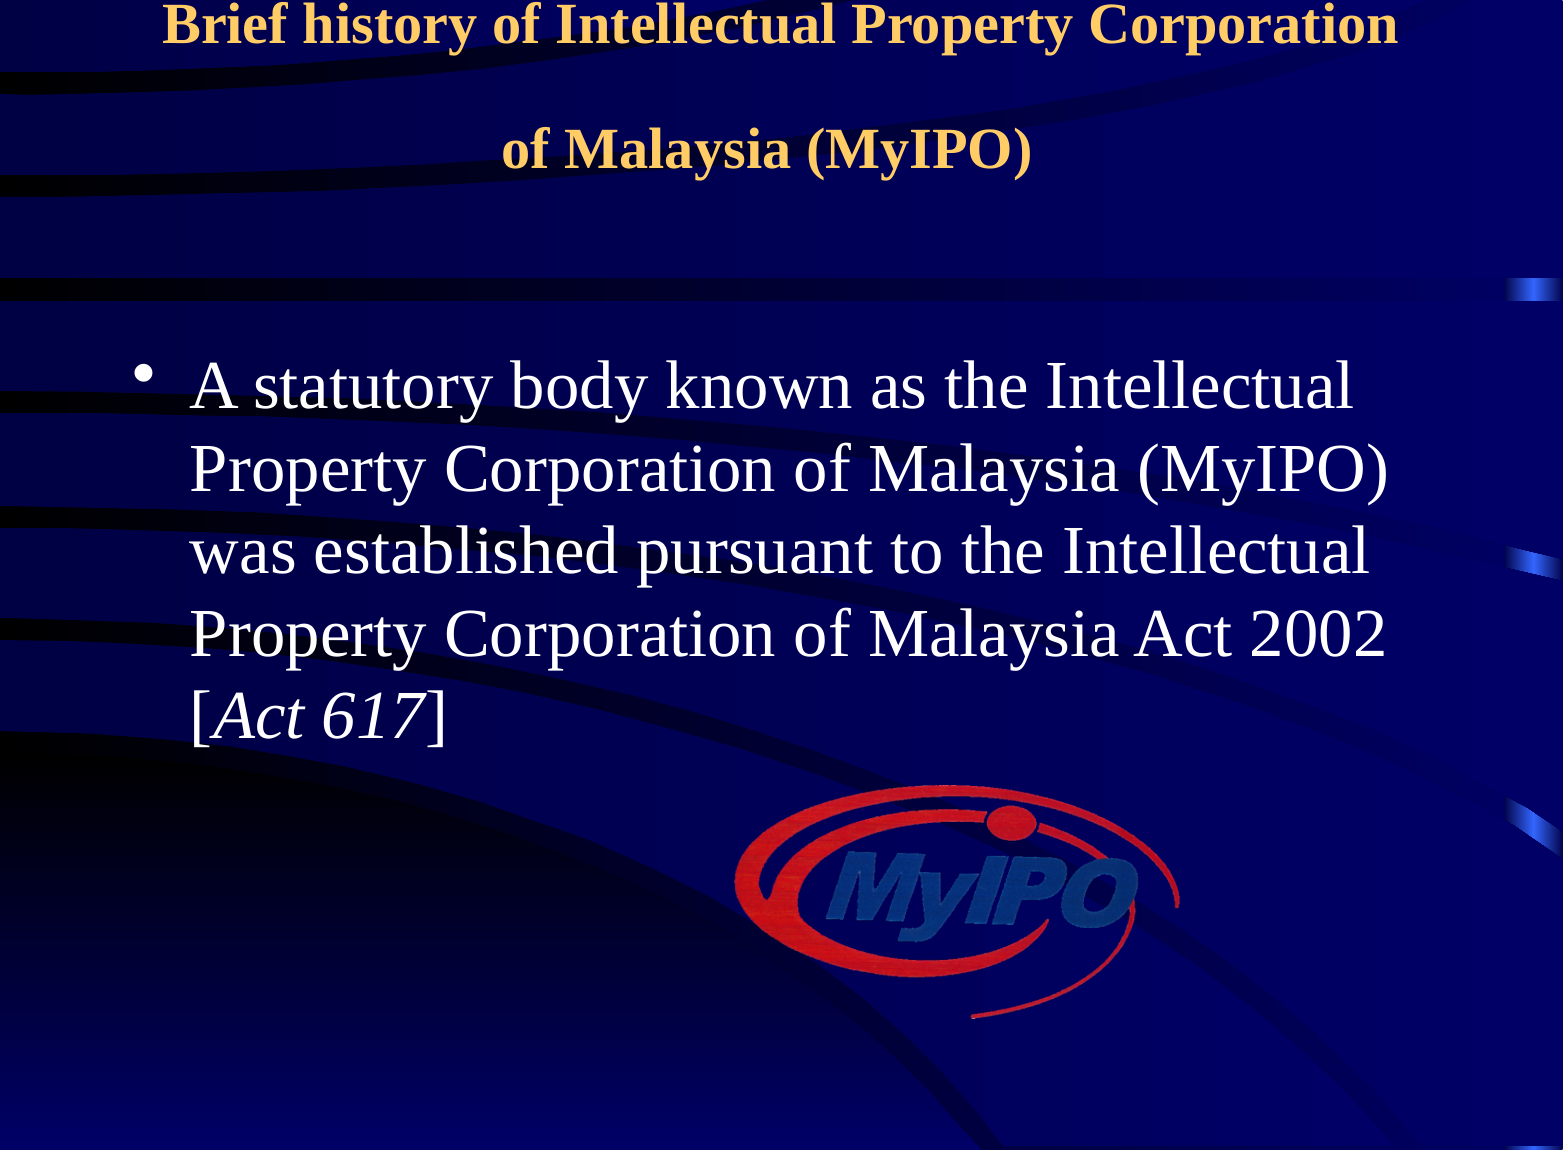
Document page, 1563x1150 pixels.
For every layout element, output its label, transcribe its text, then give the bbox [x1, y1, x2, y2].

title Brief history of Intellectual Property Corporation of Malaysia (MyIPO) [116, 102, 1446, 295]
list A statutory body known as the Intellectual Property Corporation of Malaysia (MyIPO) was established pursuant to the Intellectual Property Corporation of Malaysia Act 2002 [Act 617] [116, 332, 1446, 1023]
picture [734, 785, 1180, 1019]
